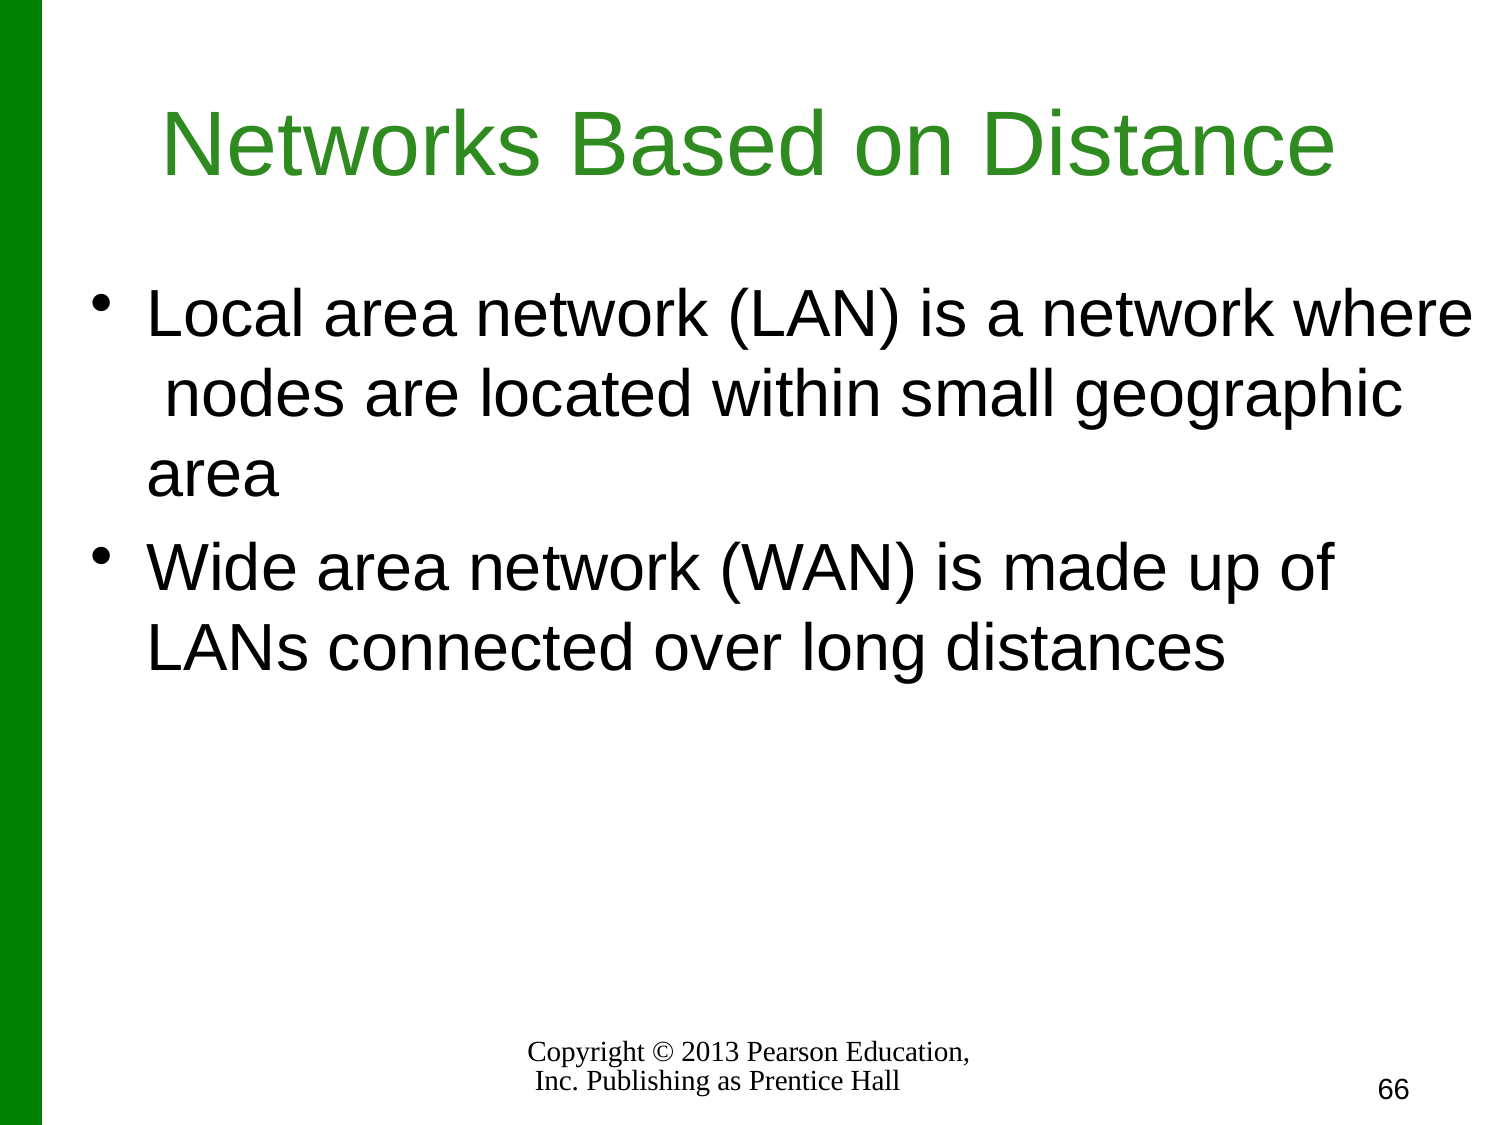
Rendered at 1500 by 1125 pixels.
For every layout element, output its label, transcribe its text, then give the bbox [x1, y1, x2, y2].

slide_number 66 [1074, 1062, 1426, 1103]
title Networks Based on Distance [74, 44, 1426, 233]
list Local area network (LAN) is a network where nodes are located within small geographic area Wide area network (WAN) is made up of LANs connected over long distances [74, 262, 1500, 1006]
footer Copyright © 2013 Pearson Education, Inc. Publishing as Prentice Hall [512, 1024, 988, 1103]
